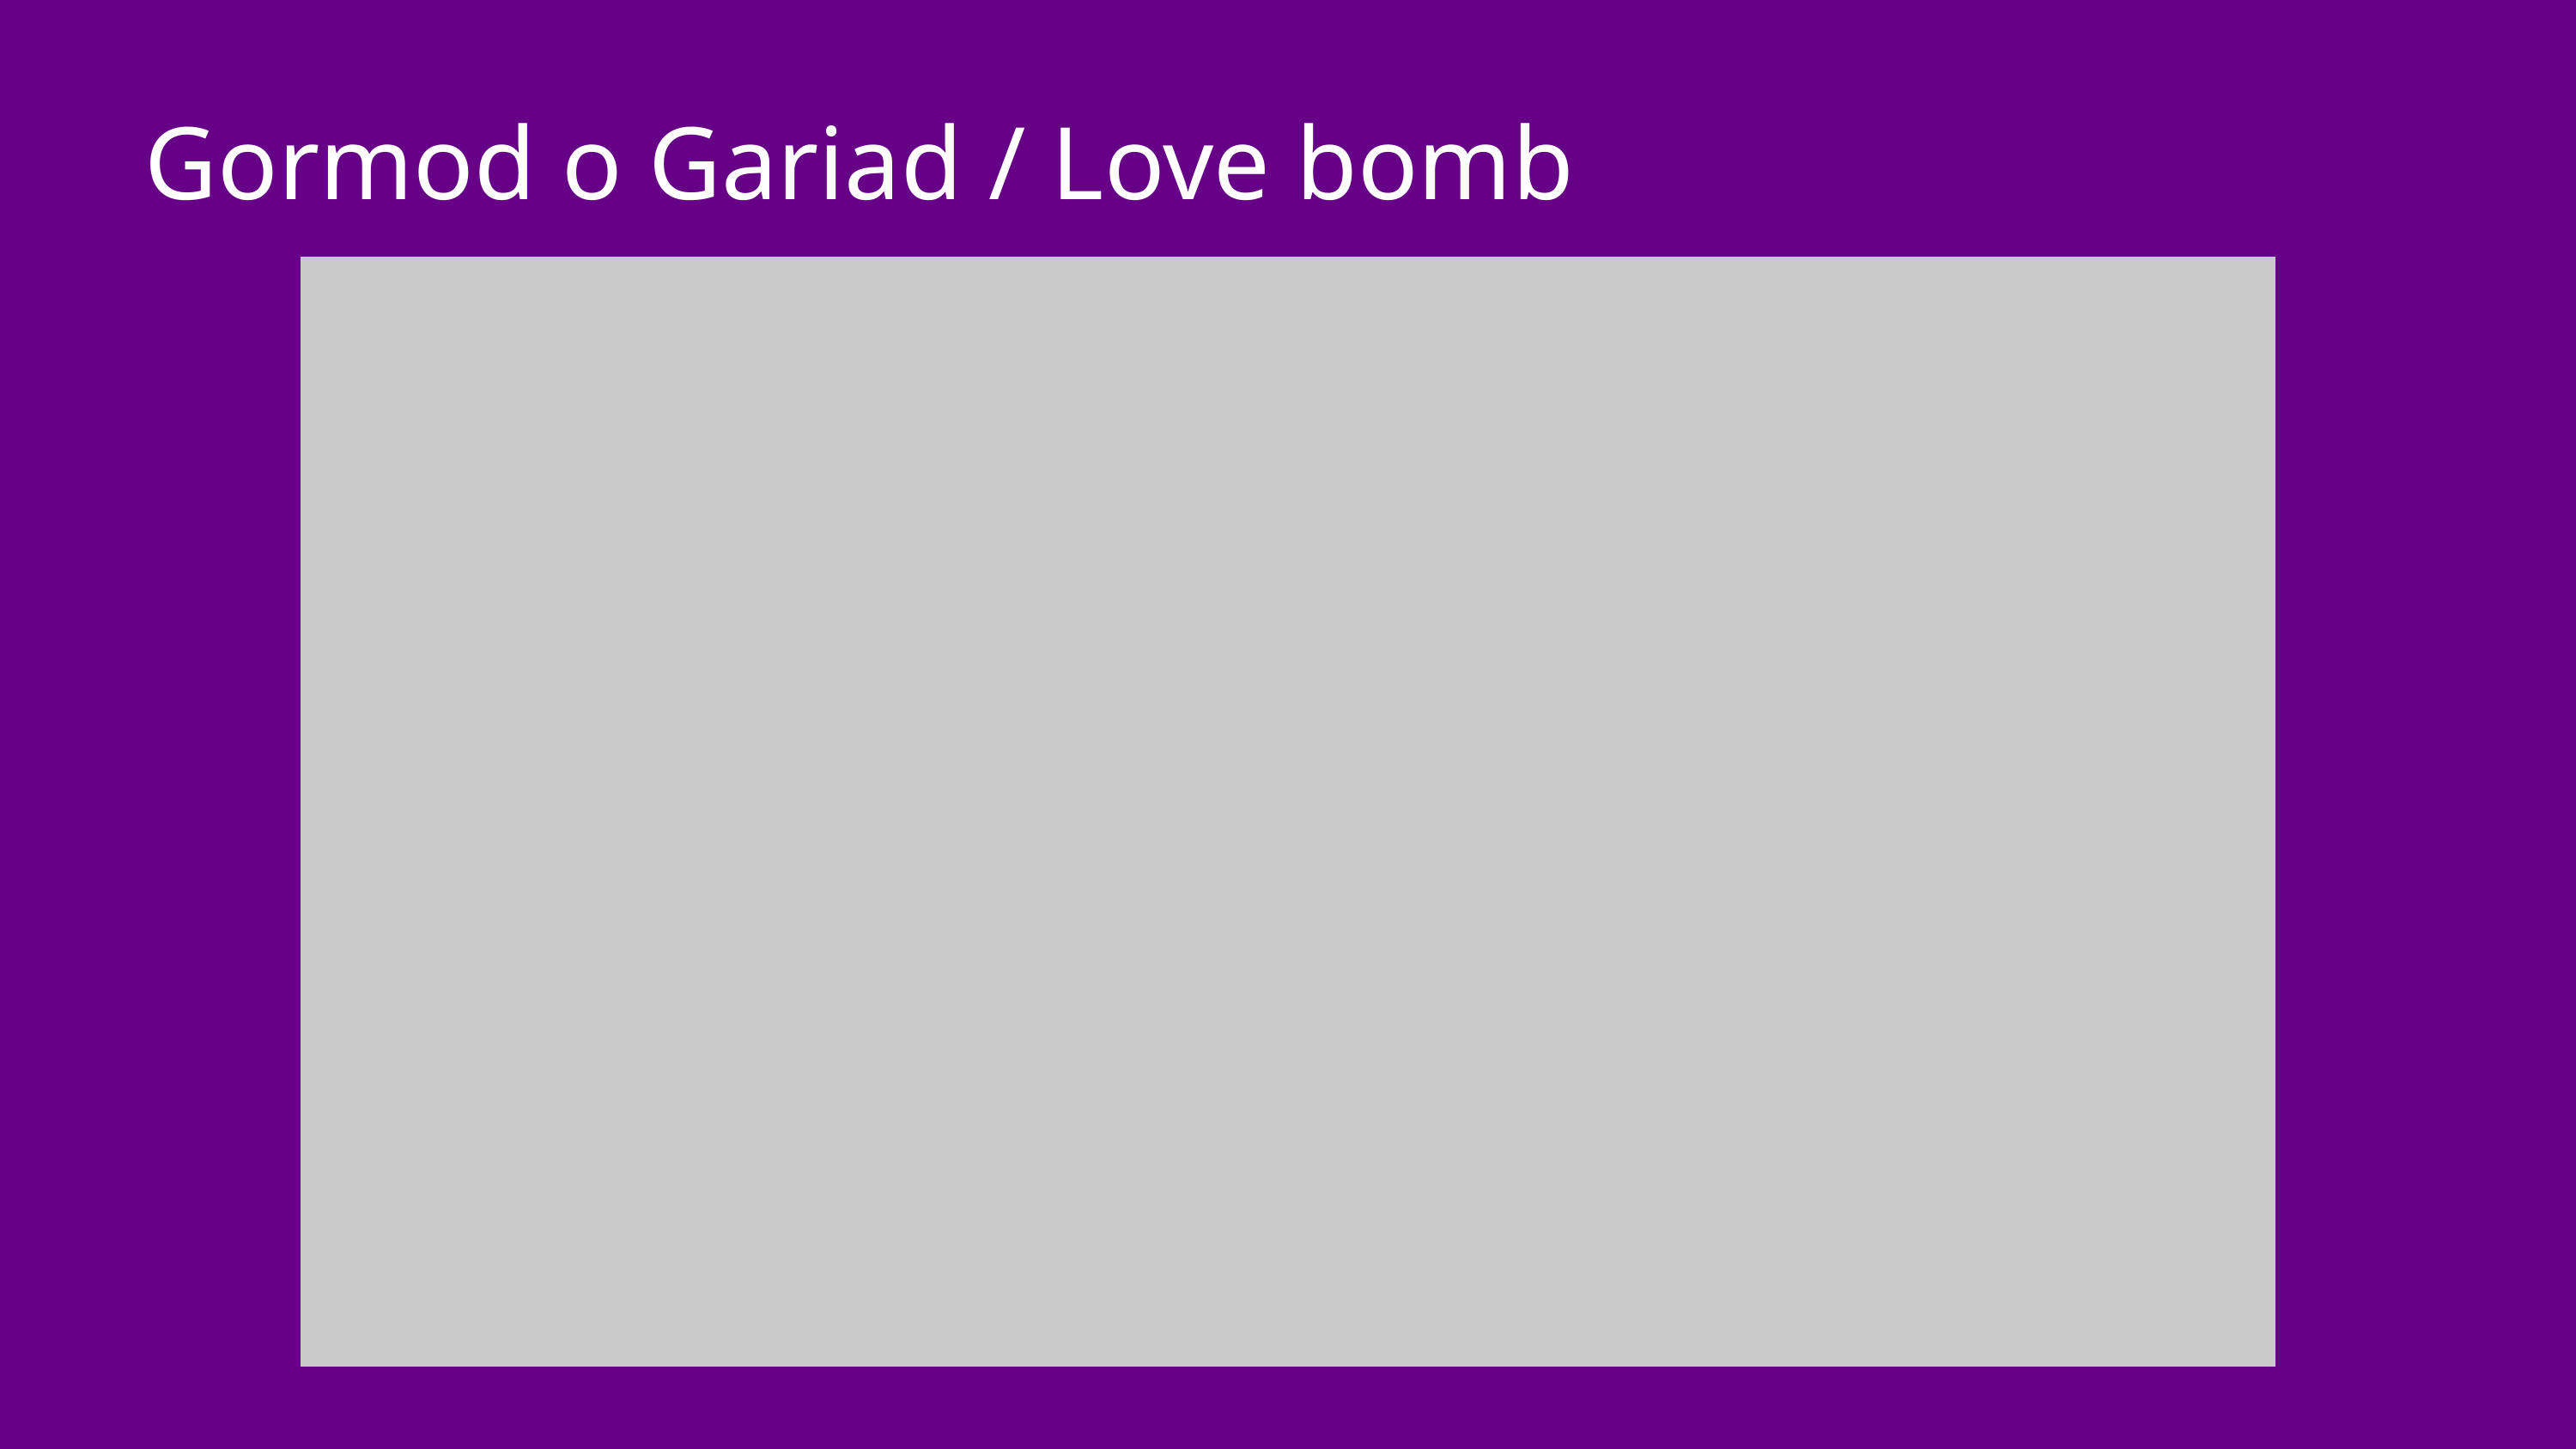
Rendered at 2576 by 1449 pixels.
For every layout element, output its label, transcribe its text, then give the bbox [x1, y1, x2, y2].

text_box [300, 256, 2276, 1367]
text_box Gormod o Gariad / Love bomb [144, 79, 2432, 220]
